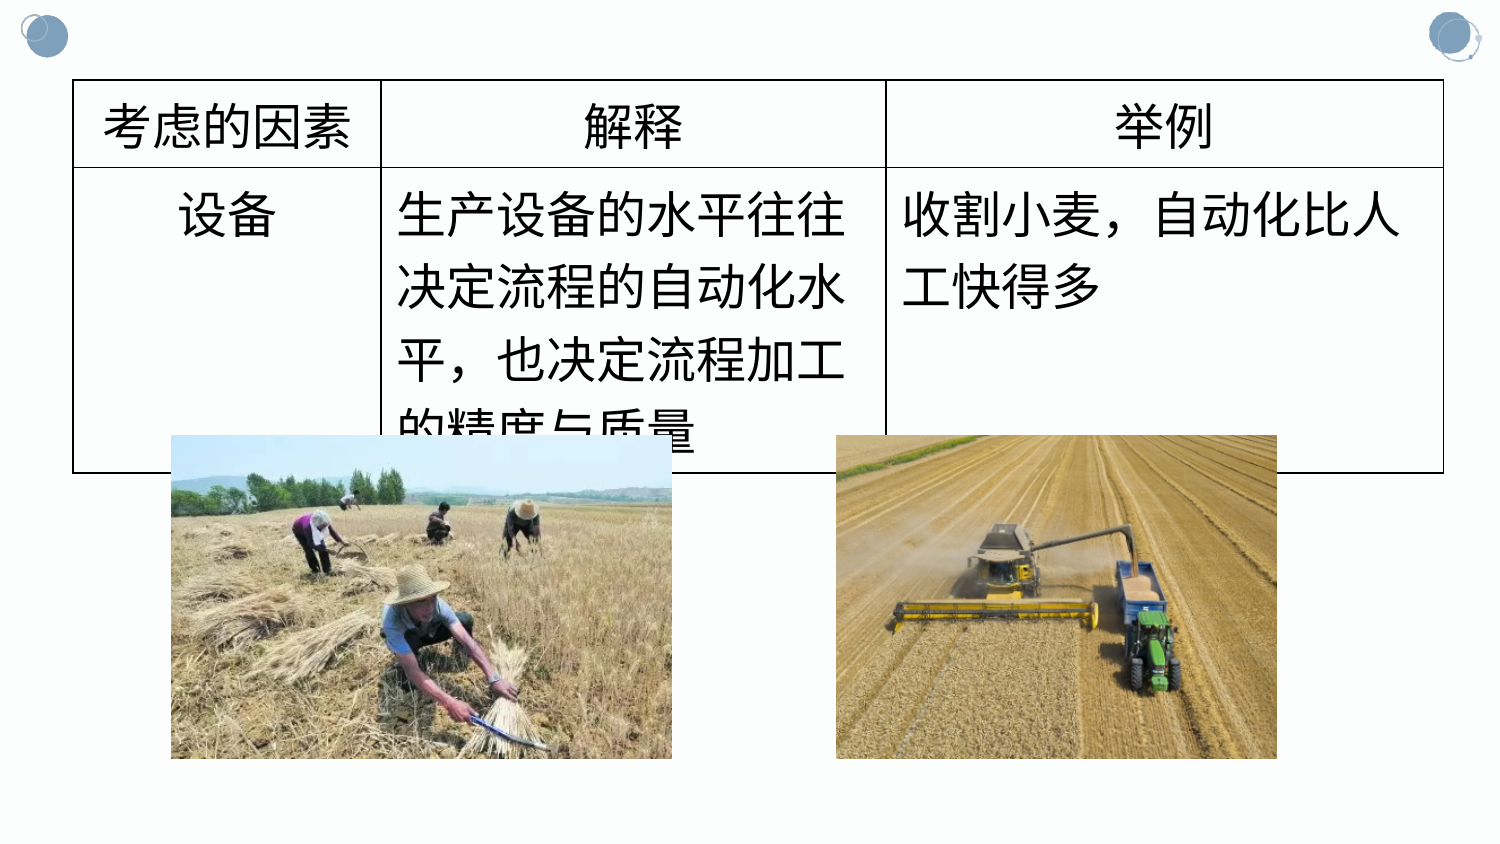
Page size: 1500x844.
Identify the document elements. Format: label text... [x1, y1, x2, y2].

picture [1411, 0, 1500, 73]
table_cell 收割小麦，自动化比人工快得多 [887, 168, 1443, 472]
picture [836, 435, 1277, 759]
table_cell 设备 [74, 168, 380, 472]
table_header 解释 [382, 81, 885, 167]
table_header 考虑的因素 [74, 81, 380, 167]
picture [171, 435, 672, 759]
table_cell 生产设备的水平往往决定流程的自动化水平，也决定流程加工的精度与质量 [382, 168, 885, 472]
table_header 举例 [887, 81, 1443, 167]
picture [0, 0, 89, 73]
